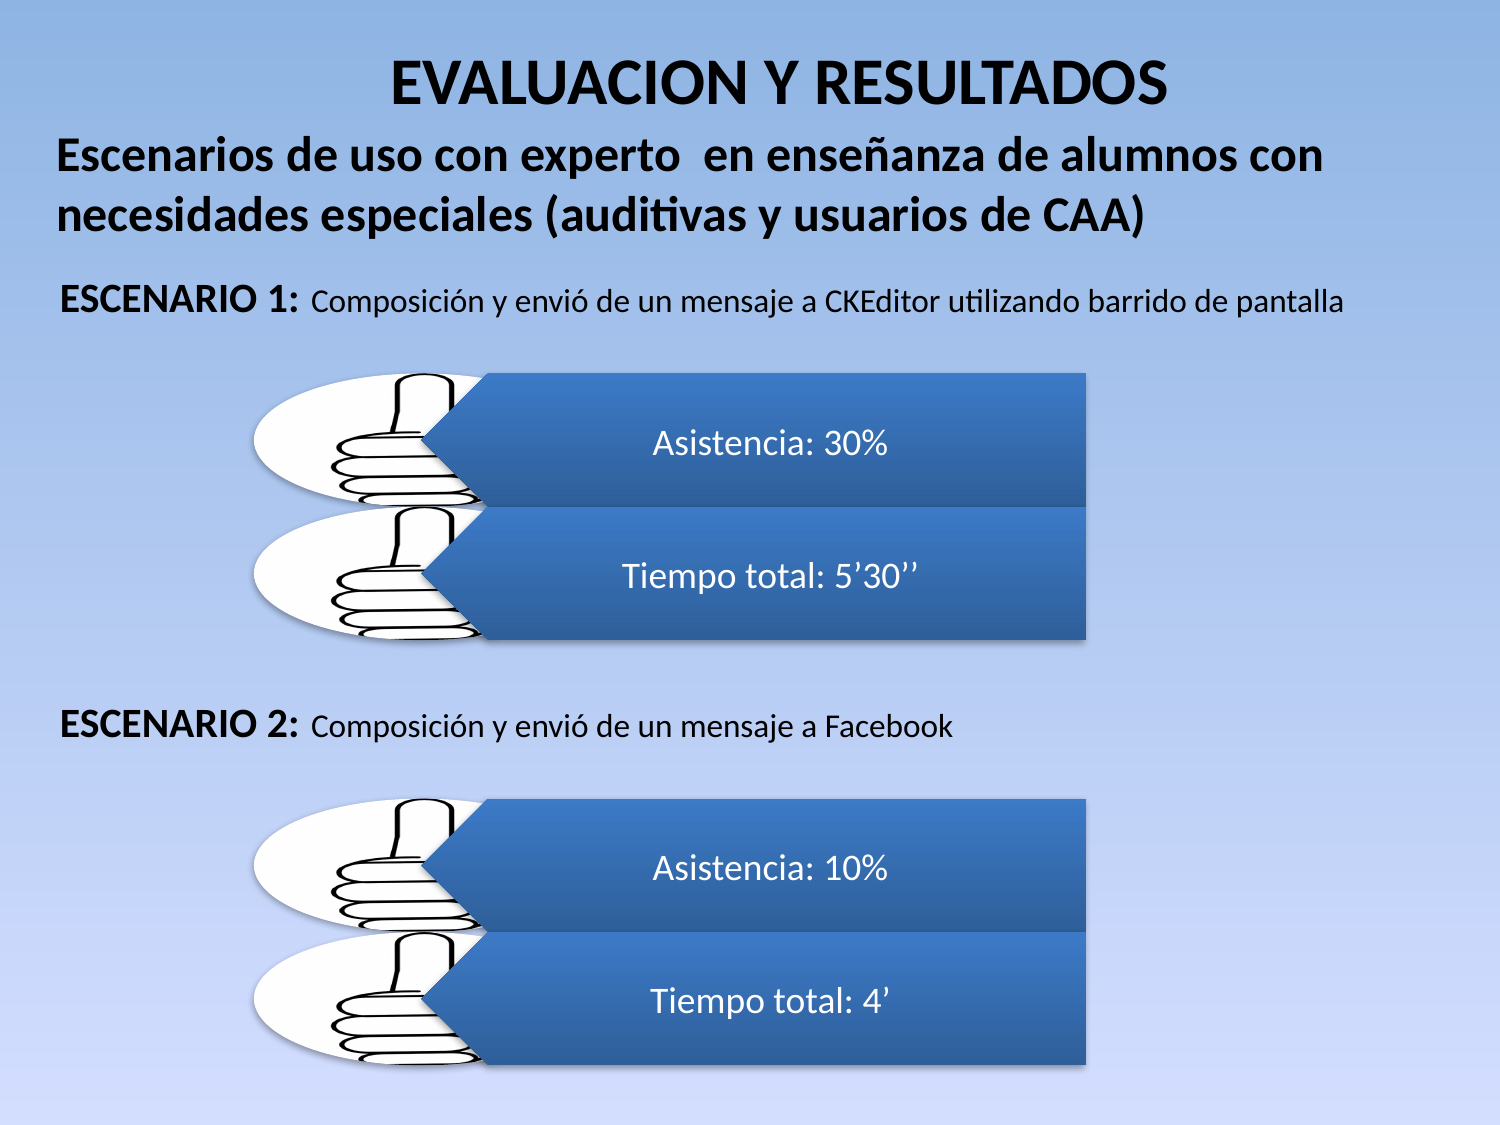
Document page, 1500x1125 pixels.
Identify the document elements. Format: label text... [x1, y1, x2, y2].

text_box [253, 798, 1255, 1066]
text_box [253, 373, 1255, 641]
text_box ESCENARIO 1: Composición y envió de un mensaje a CKEditor utilizando barrido de pantalla [0, 255, 1500, 330]
text_box ESCENARIO 2: Composición y envió de un mensaje a Facebook [0, 680, 1500, 756]
text_box EVALUACION Y RESULTADOS [375, 30, 1185, 171]
text_box Escenarios de uso con experto en enseñanza de alumnos con necesidades especiales (auditivas y usuarios de CAA) [41, 113, 1412, 294]
